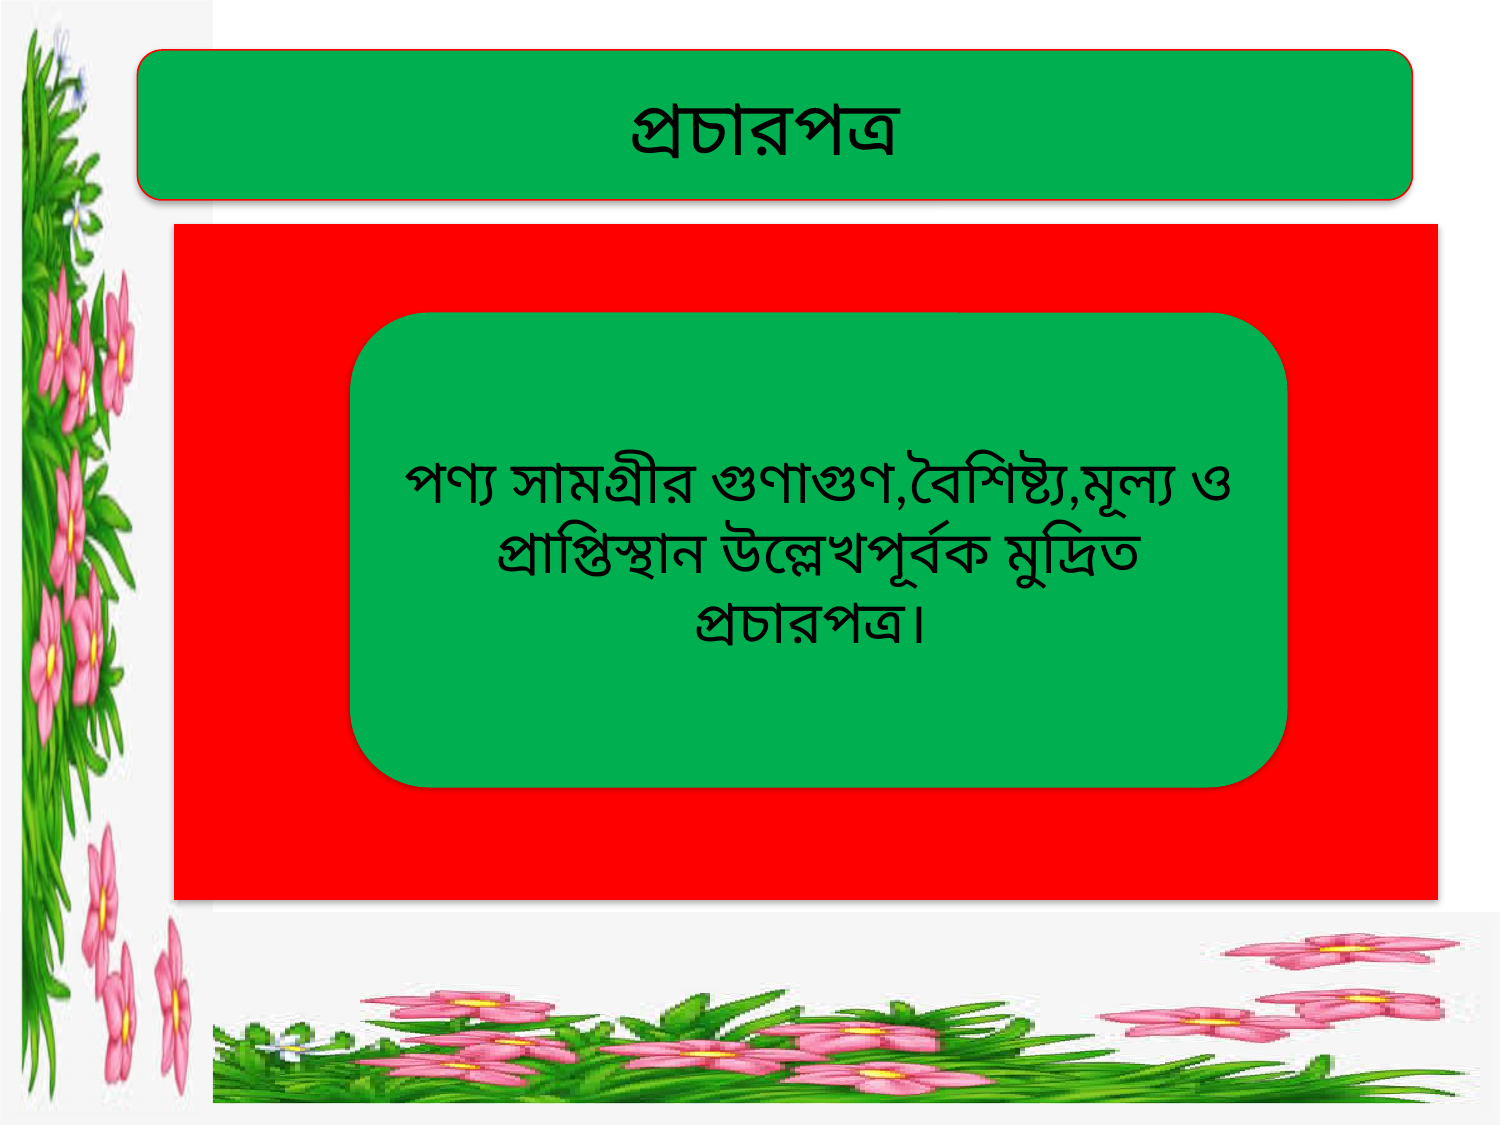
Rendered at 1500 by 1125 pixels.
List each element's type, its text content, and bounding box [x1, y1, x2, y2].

text_box পণ্য সামগ্রীর গুণাগুণ,বৈশিষ্ট্য,মূল্য ও প্রাপ্তিস্থান উল্লেখপূর্বক মুদ্রিত প্রচারপত্র। [349, 312, 1288, 788]
text_box [174, 224, 1438, 900]
picture [0, 1, 1500, 1125]
text_box প্রচারপত্র [136, 49, 1414, 201]
